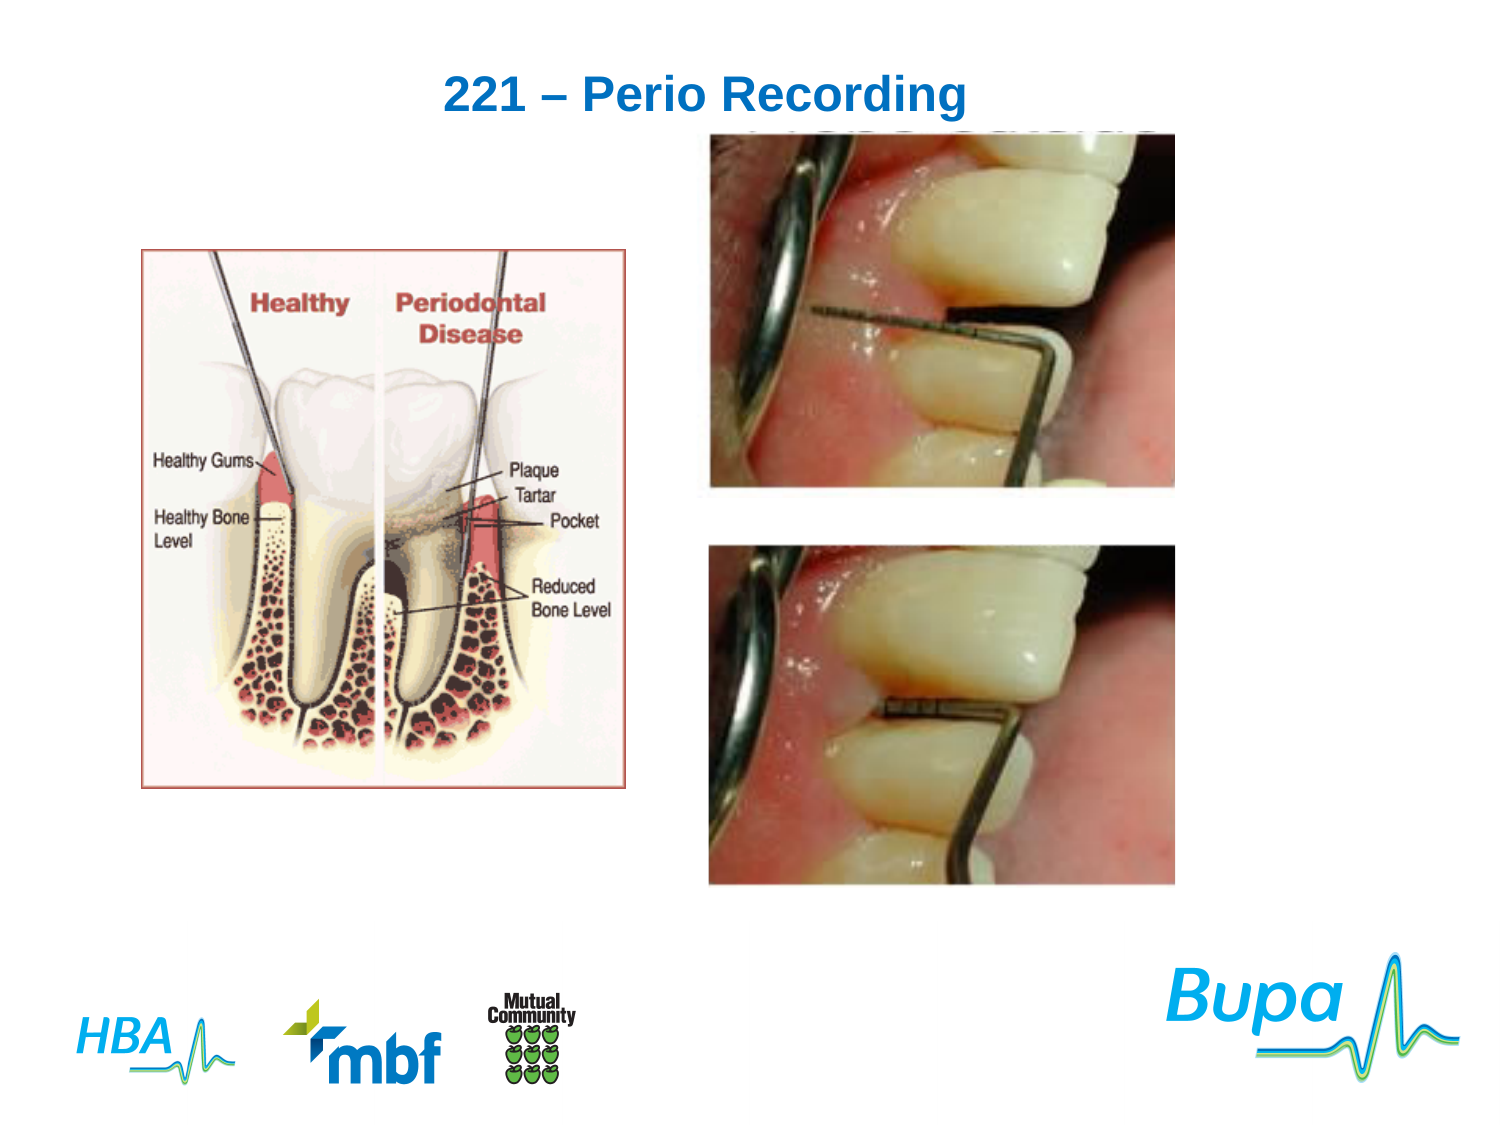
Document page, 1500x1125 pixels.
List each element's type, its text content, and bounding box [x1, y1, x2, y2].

text_box 221 – Perio Recording [218, 54, 1193, 130]
picture [141, 249, 627, 789]
picture [708, 544, 1176, 888]
picture [0, 921, 1500, 1125]
picture [696, 131, 1176, 498]
